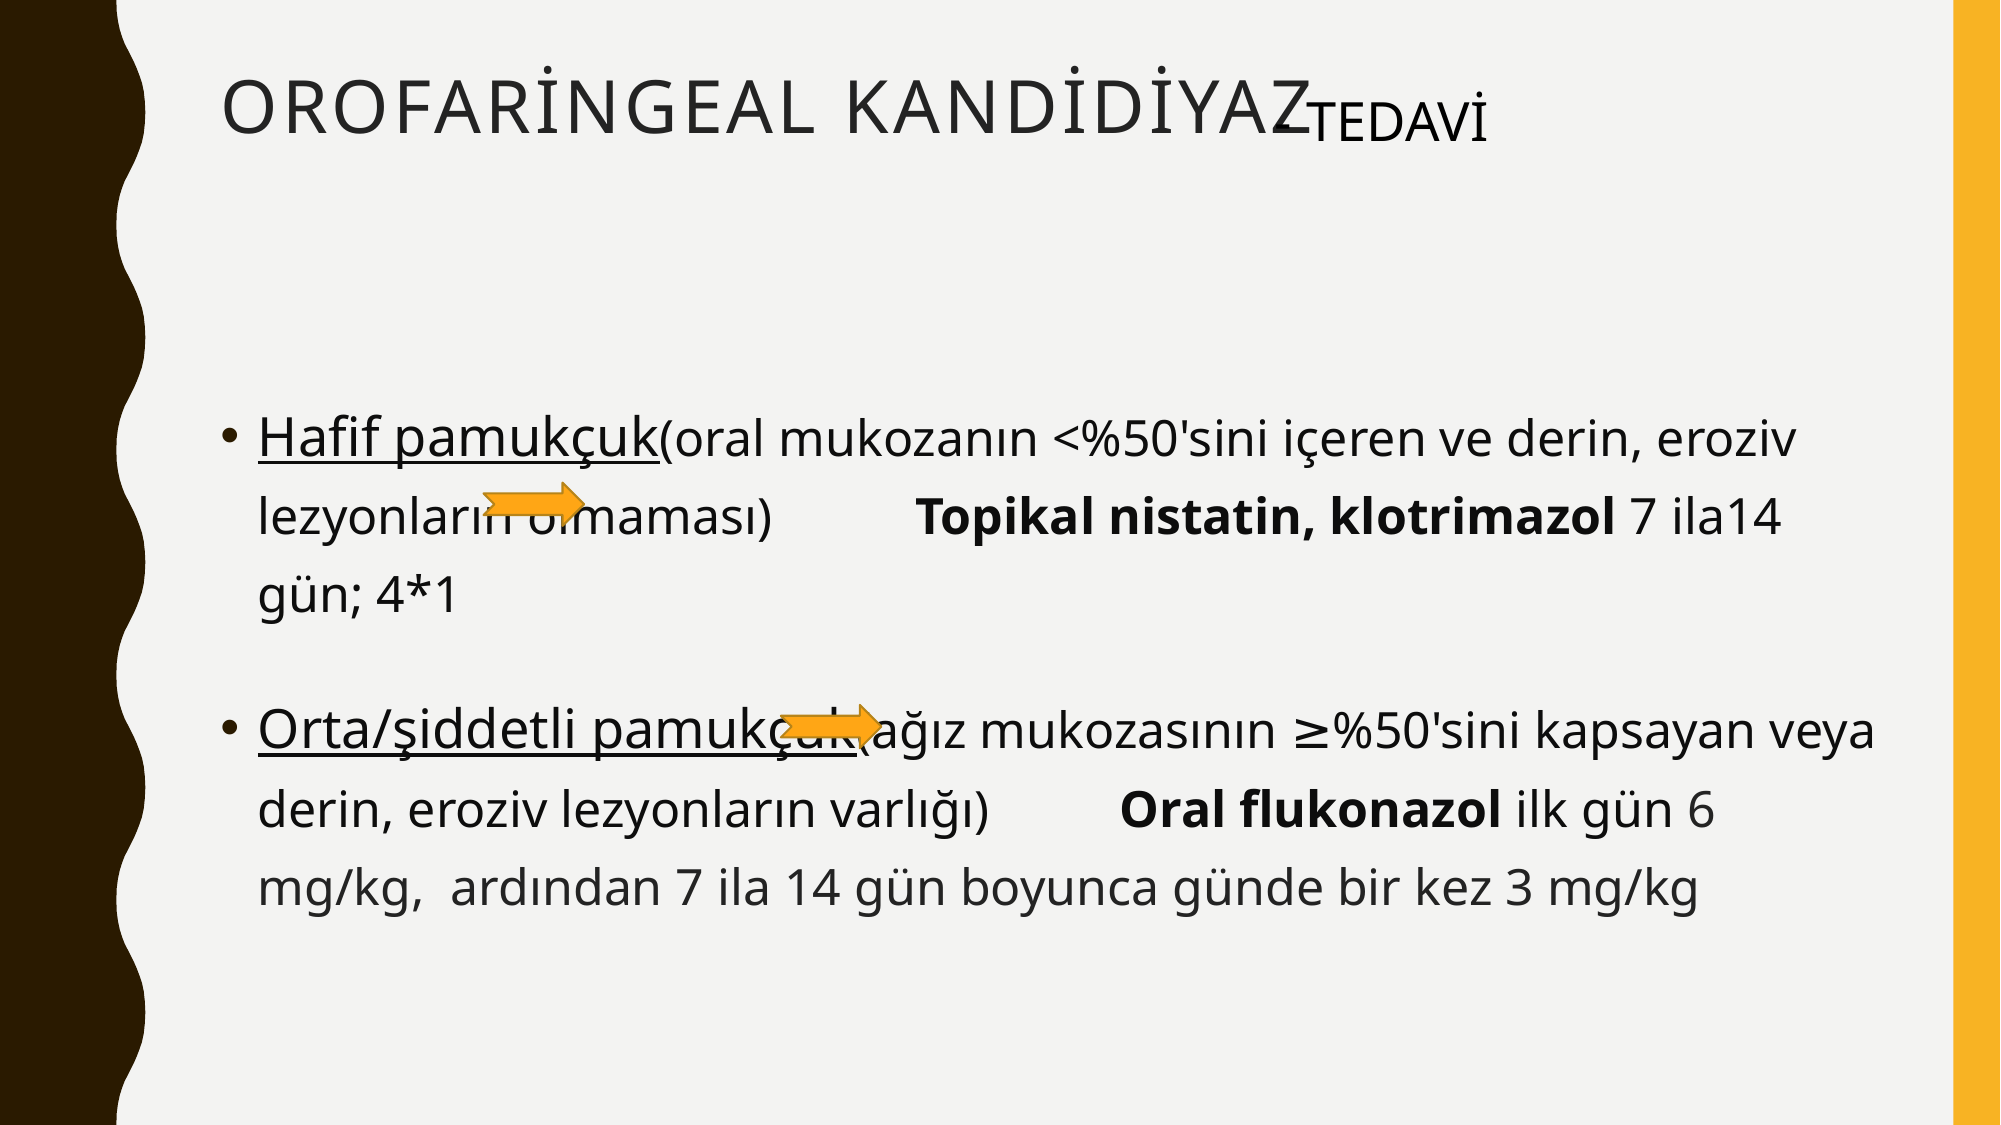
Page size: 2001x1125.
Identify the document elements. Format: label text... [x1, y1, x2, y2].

text_box [779, 703, 883, 750]
list Hafif pamukçuk(oral mukozanın <%50'sini içeren ve derin, eroziv lezyonların olmaması) Topikal nistatin, klotrimazol 7 ila14 gün; 4*1 Orta/şiddetli pamukçuk(ağız mukozasının ≥%50'sini kapsayan veya derin, eroziv lezyonların varlığı) Oral flukonazol ilk gün 6 mg/kg, ardından 7 ila 14 gün boyunca günde bir kez 3 mg/kg [205, 375, 1896, 965]
text_box [482, 481, 585, 527]
text_box - TEDAVİ [1260, 79, 1516, 160]
title Orofaringeal kandidiyaz [205, 62, 1500, 214]
